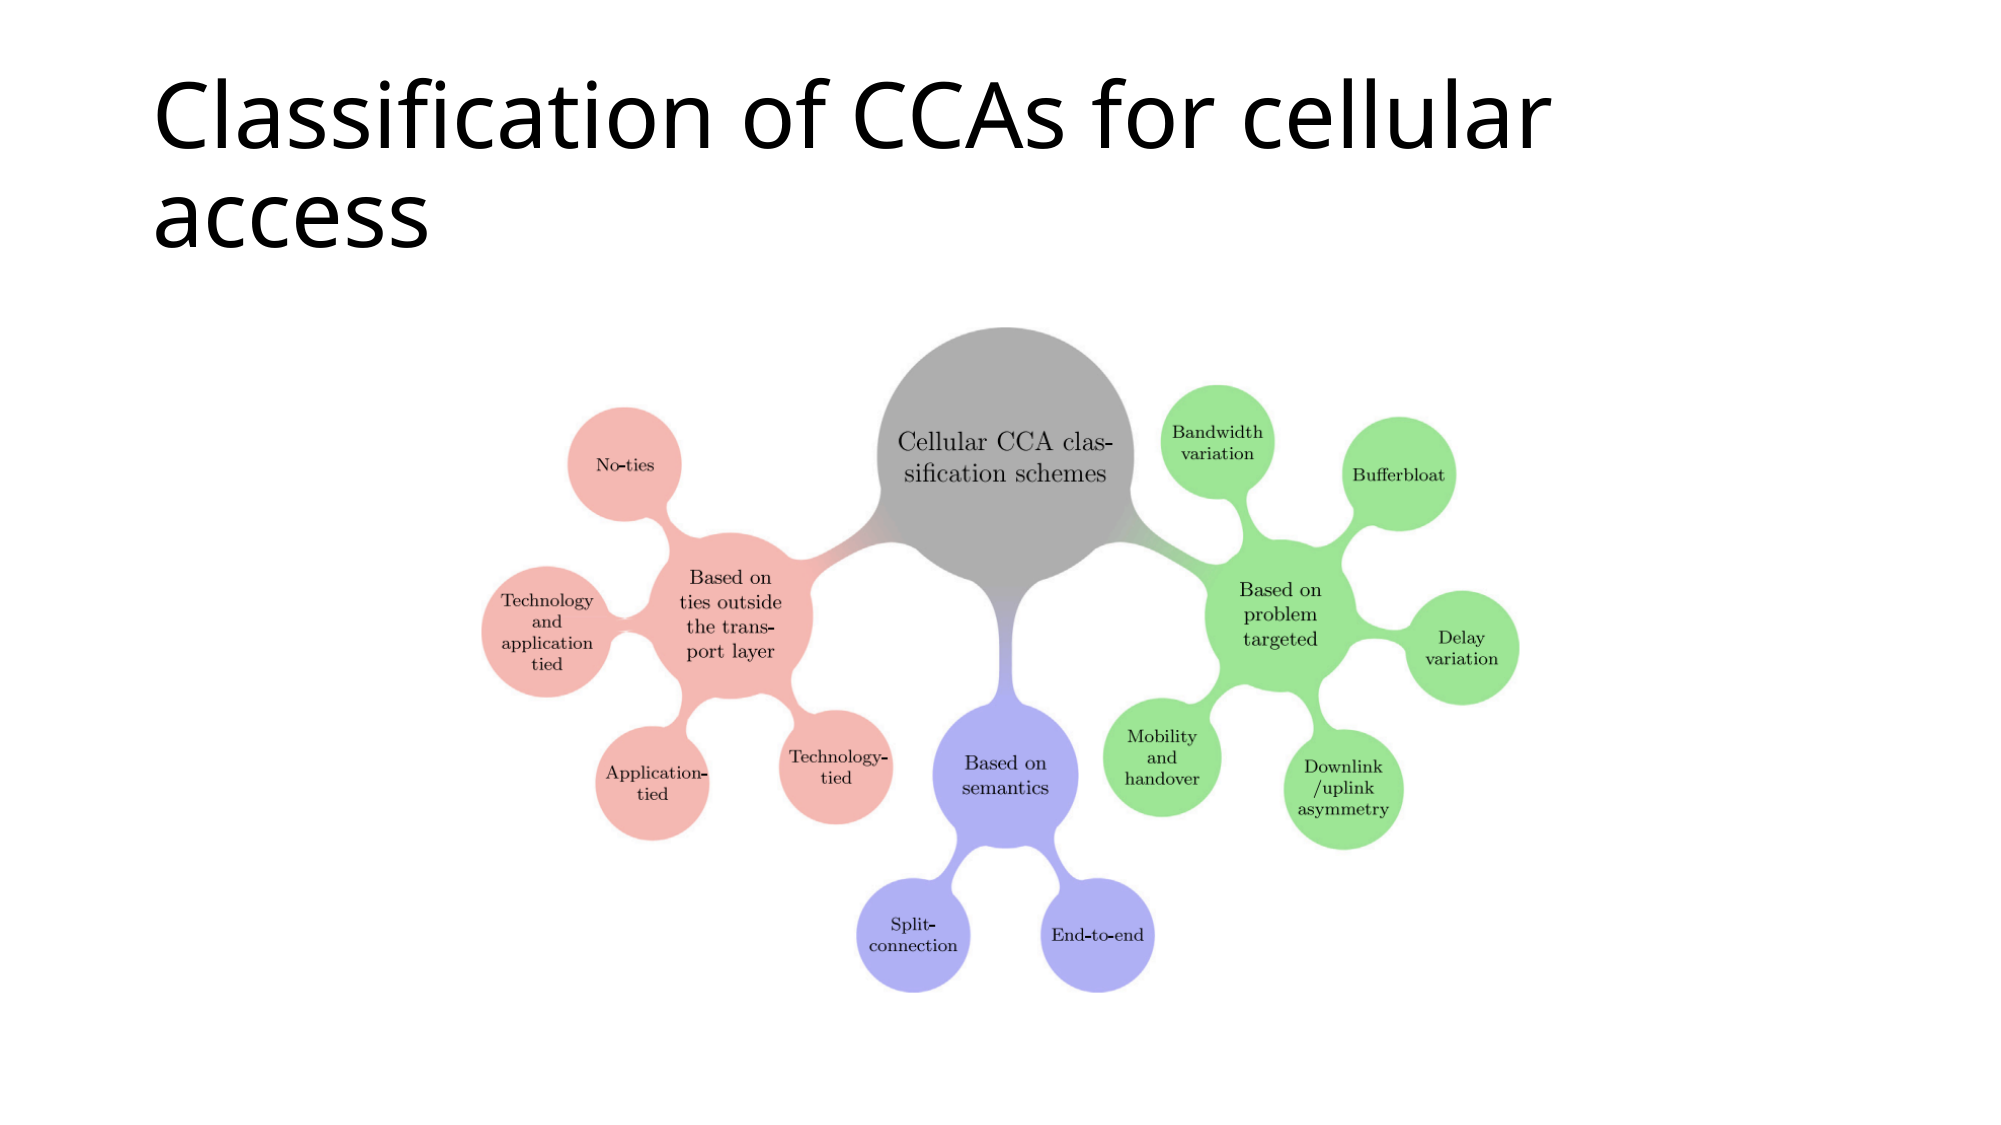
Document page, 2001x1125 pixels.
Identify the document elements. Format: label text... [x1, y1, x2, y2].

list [362, 299, 1638, 1014]
title Classification of CCAs for cellular access [137, 59, 1863, 278]
